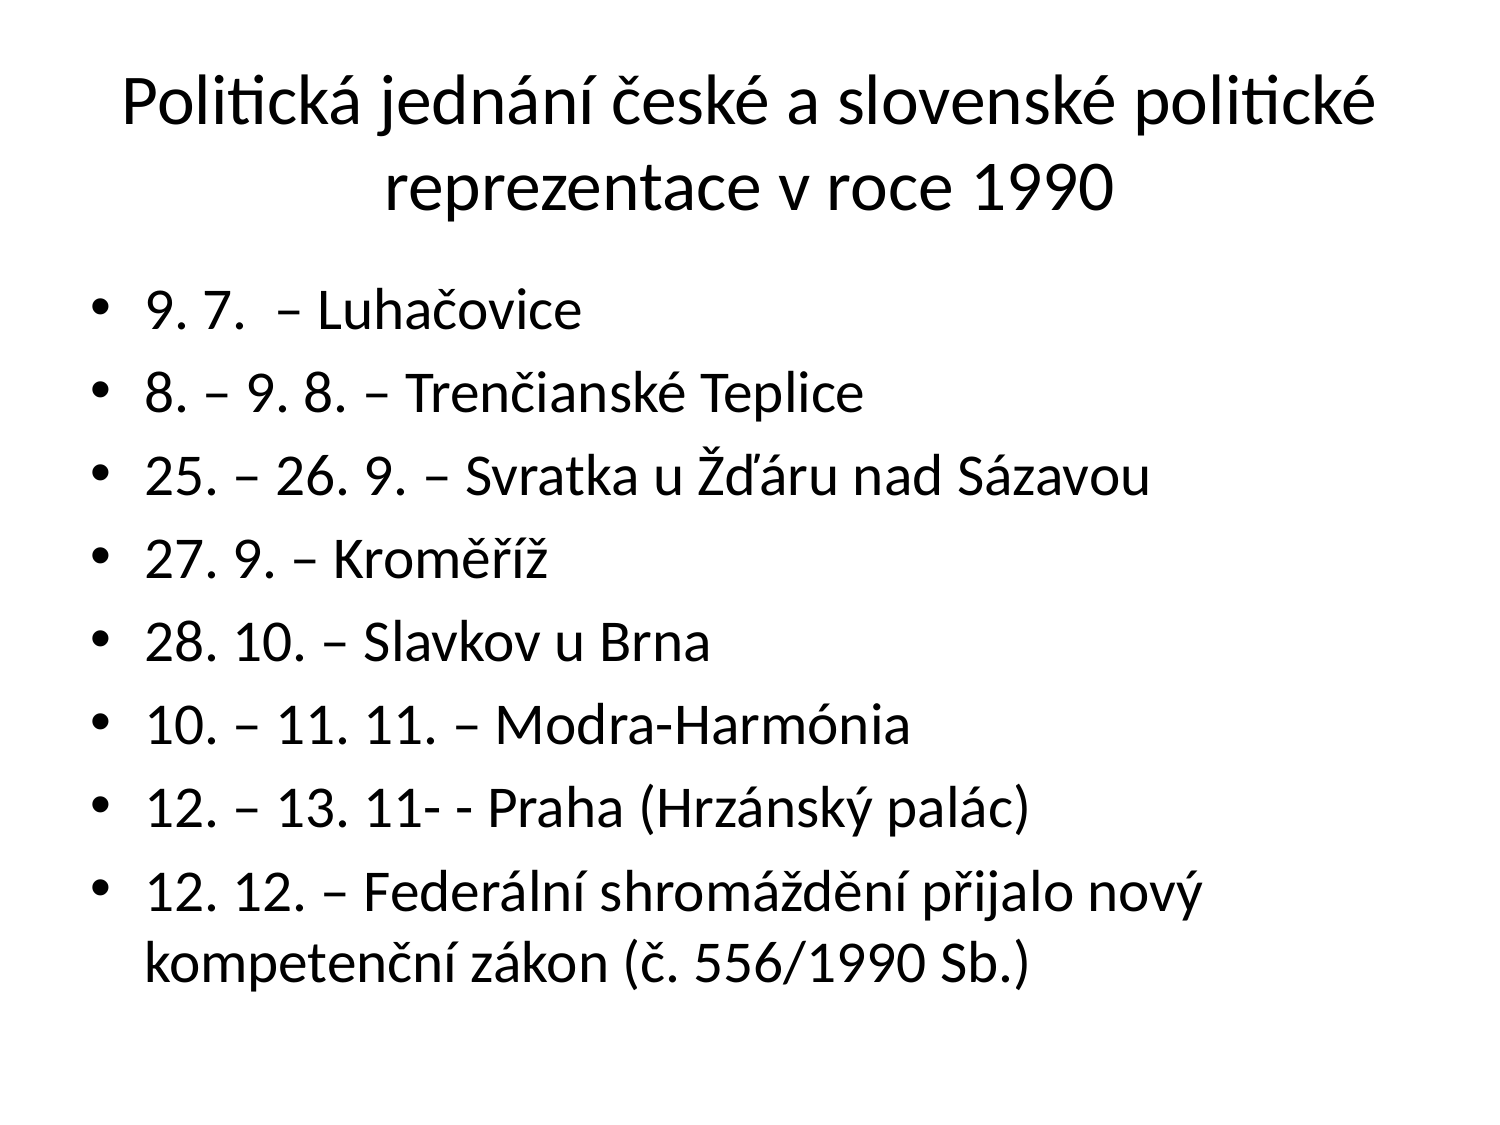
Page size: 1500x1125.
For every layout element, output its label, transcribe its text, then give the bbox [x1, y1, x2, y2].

title Politická jednání české a slovenské politické reprezentace v roce 1990 [75, 45, 1425, 233]
list 9. 7. – Luhačovice 8. – 9. 8. – Trenčianské Teplice 25. – 26. 9. – Svratka u Žďáru nad Sázavou 27. 9. – Kroměříž 28. 10. – Slavkov u Brna 10. – 11. 11. – Modra-Harmónia 12. – 13. 11- - Praha (Hrzánský palác) 12. 12. – Federální shromáždění přijalo nový kompetenční zákon (č. 556/1990 Sb.) [75, 262, 1425, 1005]
